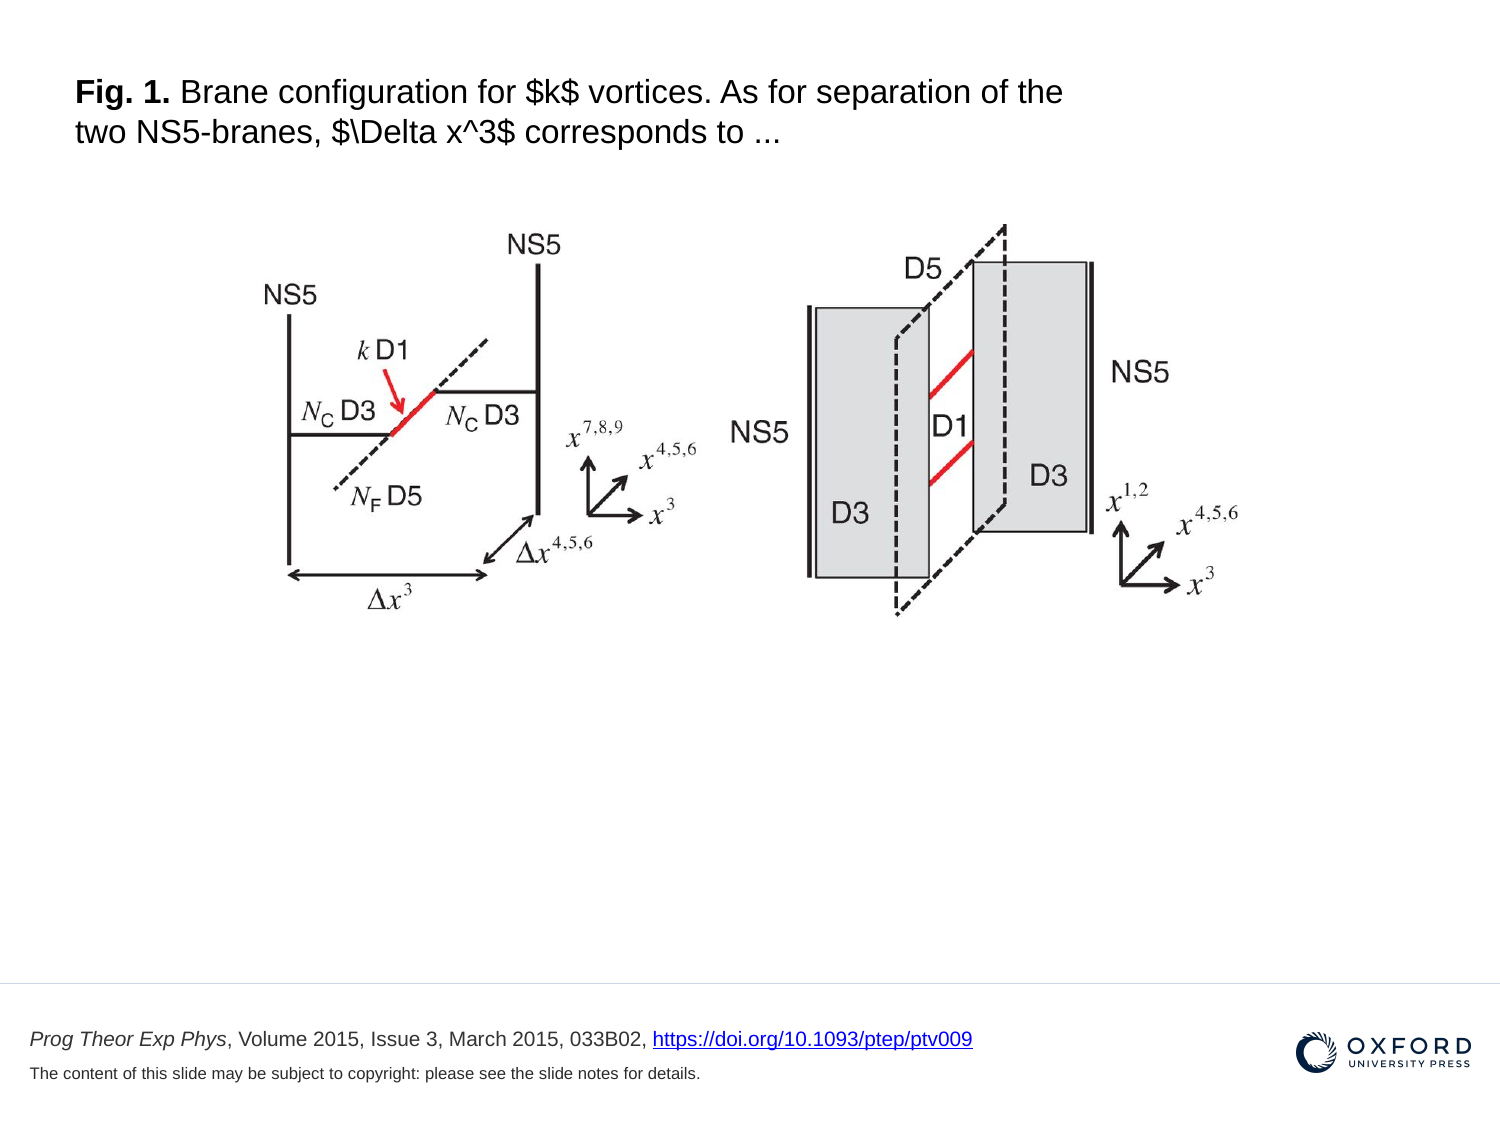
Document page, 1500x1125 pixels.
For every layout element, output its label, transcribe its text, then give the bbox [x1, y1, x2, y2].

title Fig. 1. Brane configuration for $k$ vortices. As for separation of the two NS5-branes, $\Delta x^3$ corresponds to ... [75, 69, 1078, 171]
footer Prog Theor Exp Phys, Volume 2015, Issue 3, March 2015, 033B02, https://doi.org/10.1093/ptep/ptv009 The content of this slide may be subject to copyright: please see the slide notes for details. [0, 983, 1260, 1125]
picture [262, 224, 1238, 618]
picture [1296, 1032, 1471, 1073]
